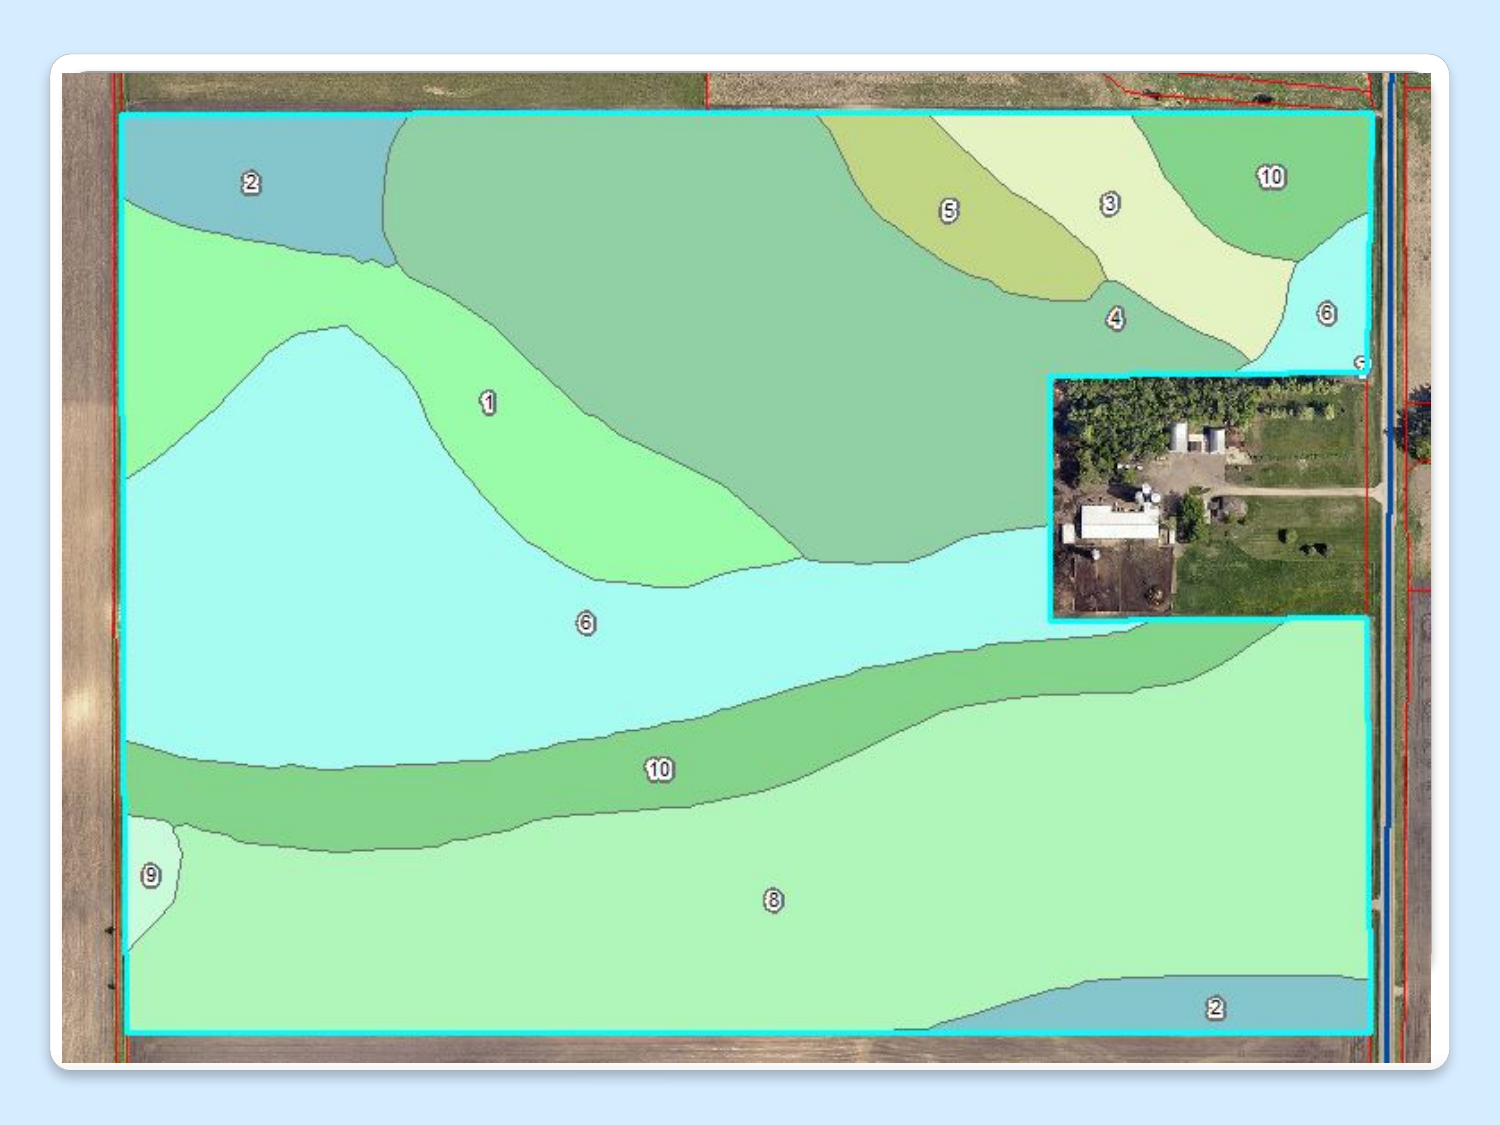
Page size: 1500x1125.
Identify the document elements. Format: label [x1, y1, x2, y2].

list [62, 73, 1431, 1063]
